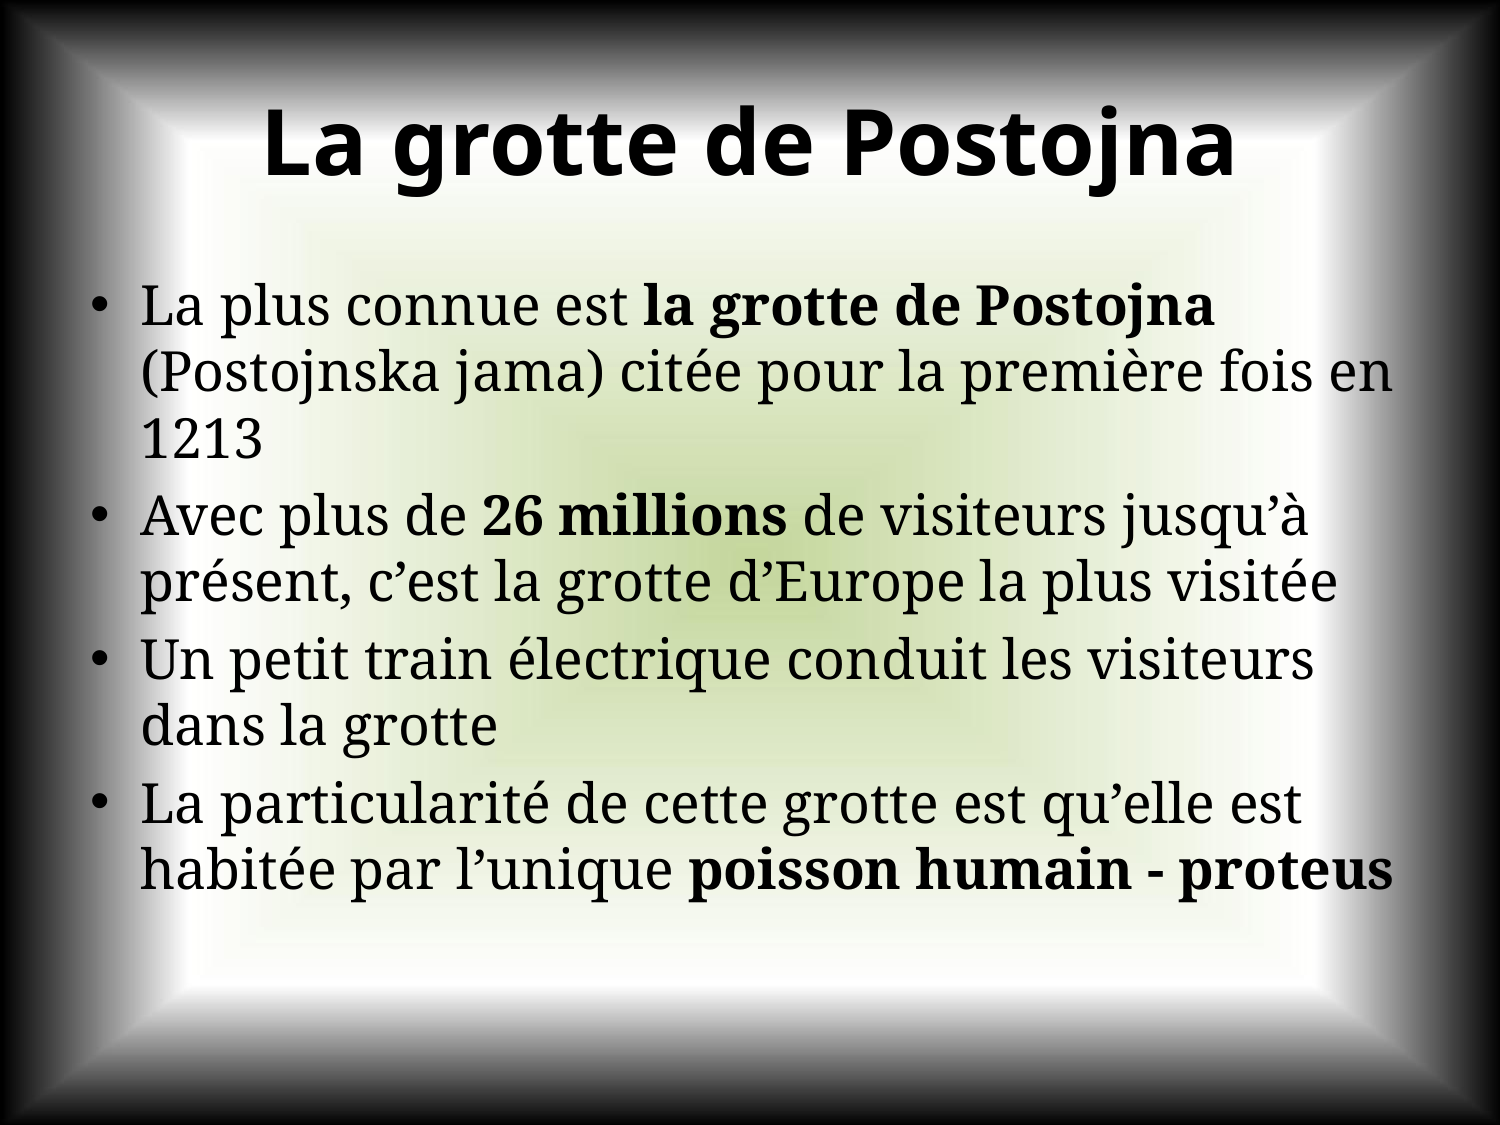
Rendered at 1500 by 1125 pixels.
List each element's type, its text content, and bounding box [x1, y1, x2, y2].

title La grotte de Postojna [75, 45, 1425, 233]
list La plus connue est la grotte de Postojna (Postojnska jama) citée pour la première fois en 1213 Avec plus de 26 millions de visiteurs jusqu’à présent, c’est la grotte d’Europe la plus visitée Un petit train électrique conduit les visiteurs dans la grotte La particularité de cette grotte est qu’elle est habitée par l’unique poisson humain - proteus [75, 262, 1425, 1005]
picture [0, 0, 1500, 1125]
